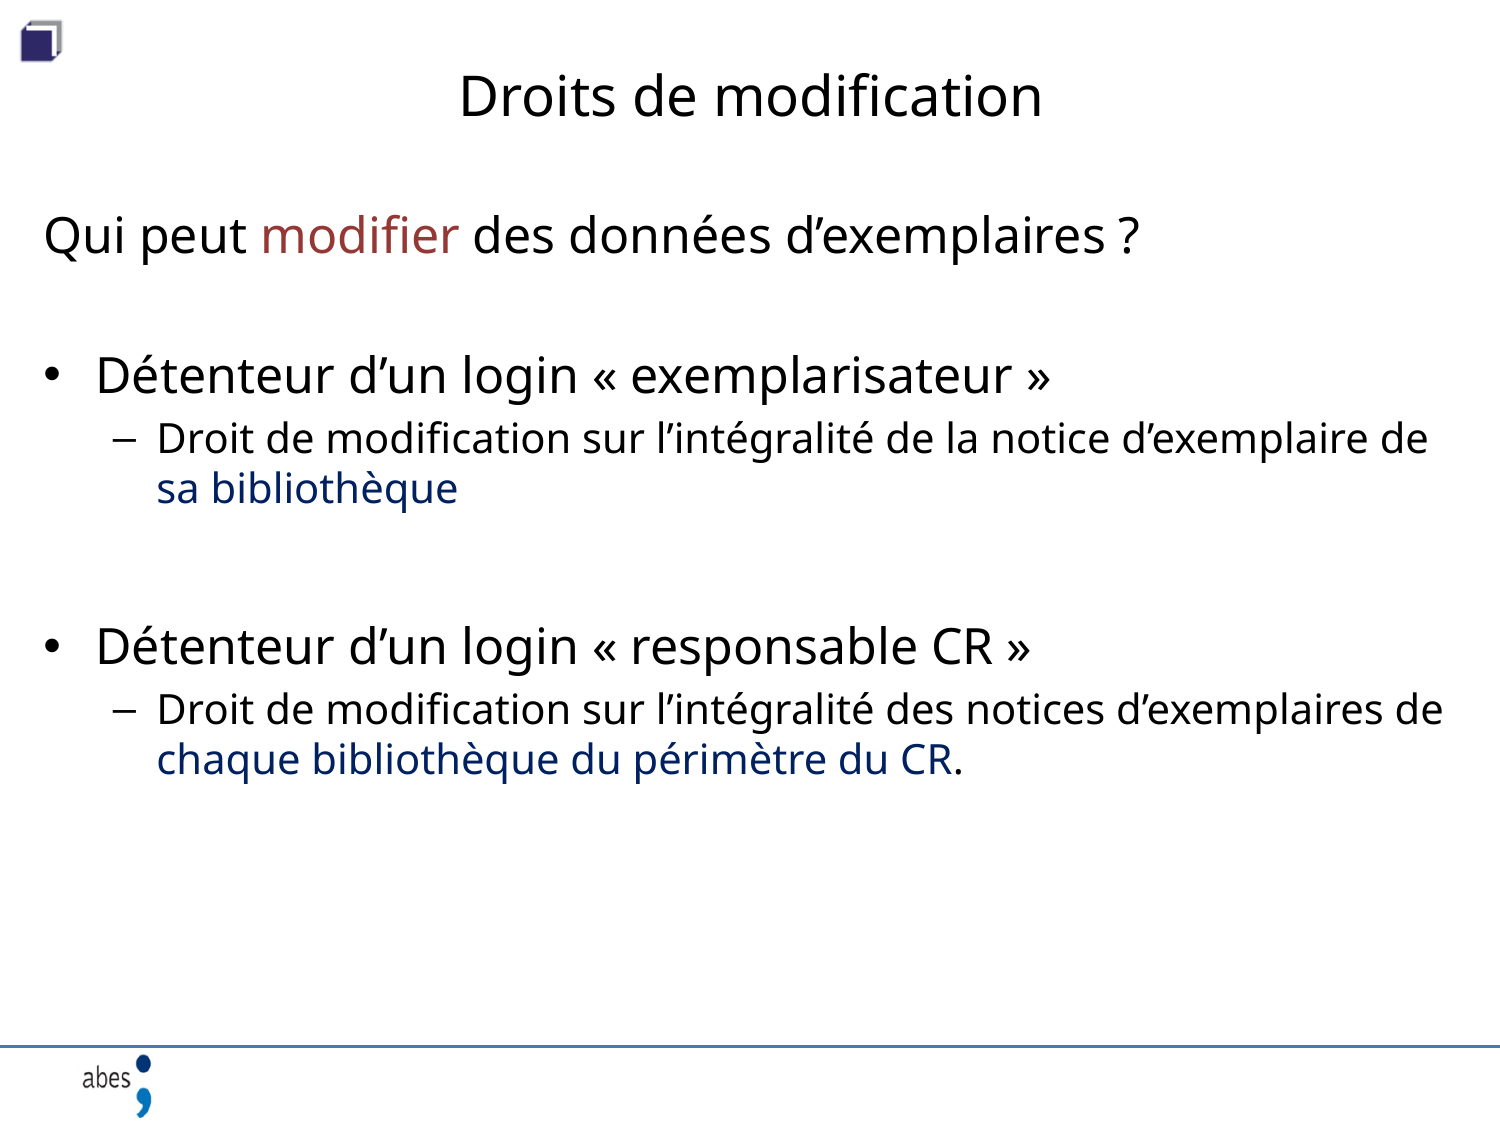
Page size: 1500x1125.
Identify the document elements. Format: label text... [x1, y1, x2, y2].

picture [76, 1051, 161, 1118]
title Droits de modification [76, 0, 1427, 188]
picture [17, 19, 73, 66]
list Qui peut modifier des données d’exemplaires ? Détenteur d’un login « exemplarisateur » Droit de modification sur l’intégralité de la notice d’exemplaire de sa bibliothèque Détenteur d’un login « responsable CR » Droit de modification sur l’intégralité des notices d’exemplaires de chaque bibliothèque du périmètre du CR. [29, 196, 1471, 1005]
